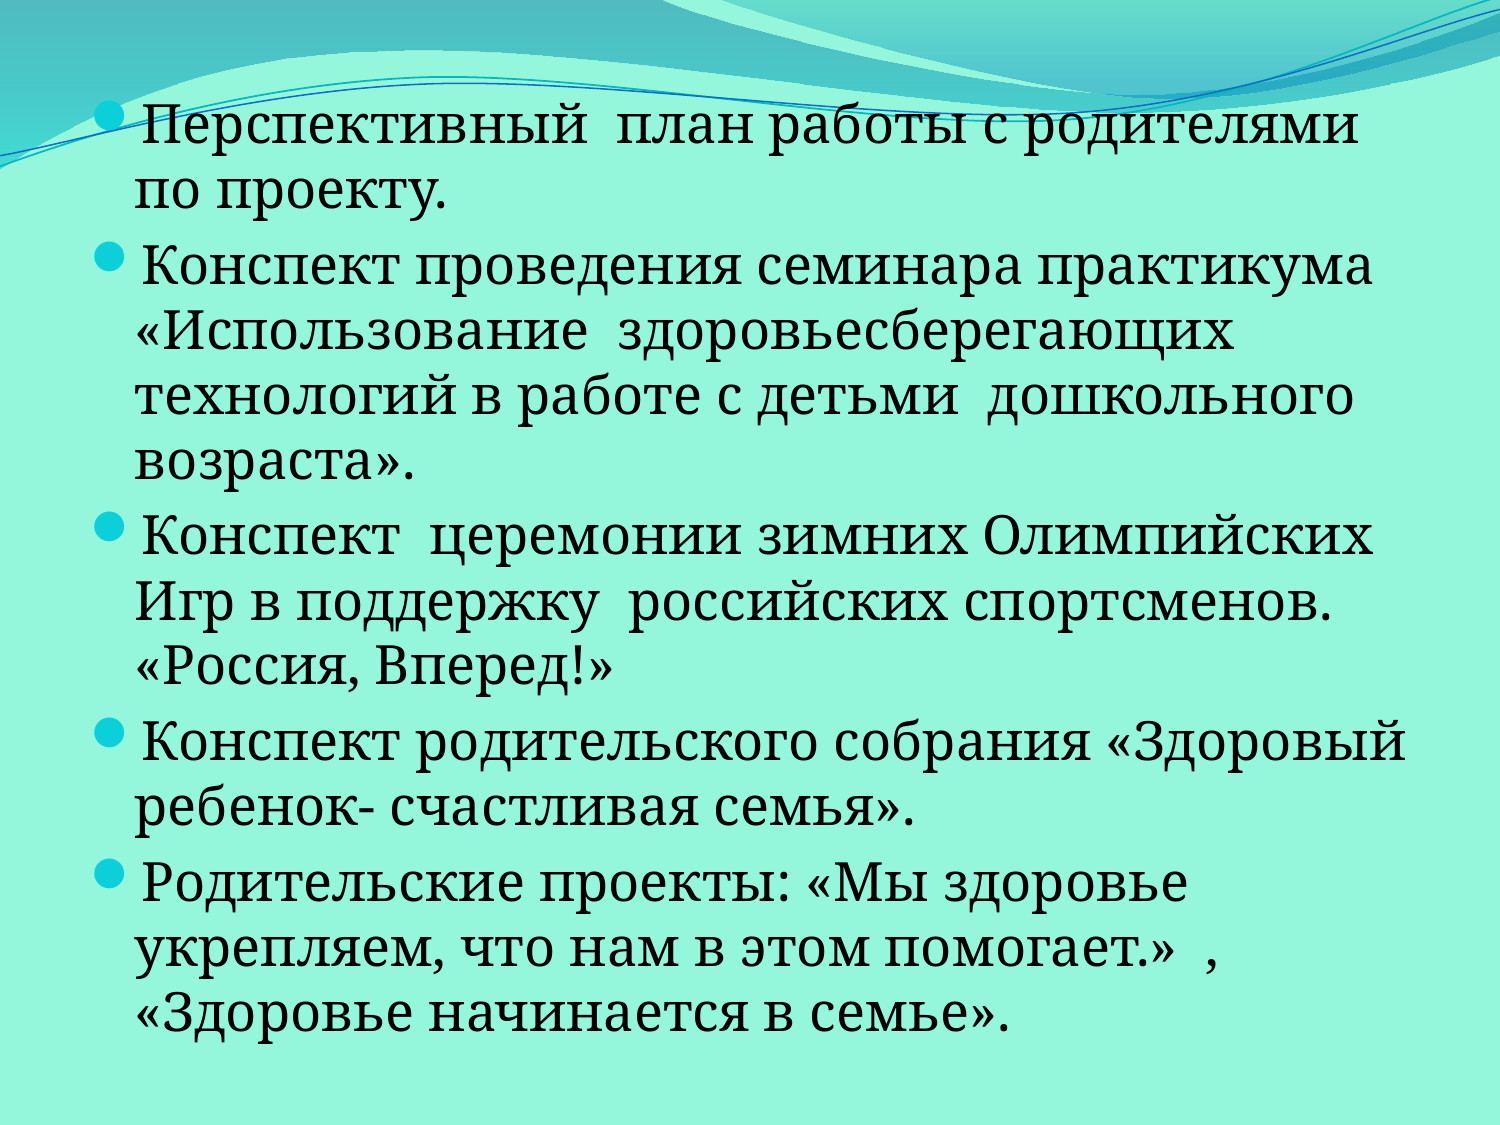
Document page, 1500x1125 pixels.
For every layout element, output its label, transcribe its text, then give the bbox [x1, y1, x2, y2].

list Перспективный план работы с родителями по проекту. Конспект проведения семинара практикума «Использование здоровьесберегающих технологий в работе с детьми дошкольного возраста». Конспект церемонии зимних Олимпийских Игр в поддержку российских спортсменов. «Россия, Вперед!» Конспект родительского собрания «Здоровый ребенок- счастливая семья». Родительские проекты: «Мы здоровье укрепляем, что нам в этом помогает.» , «Здоровье начинается в семье». [74, 81, 1426, 1038]
